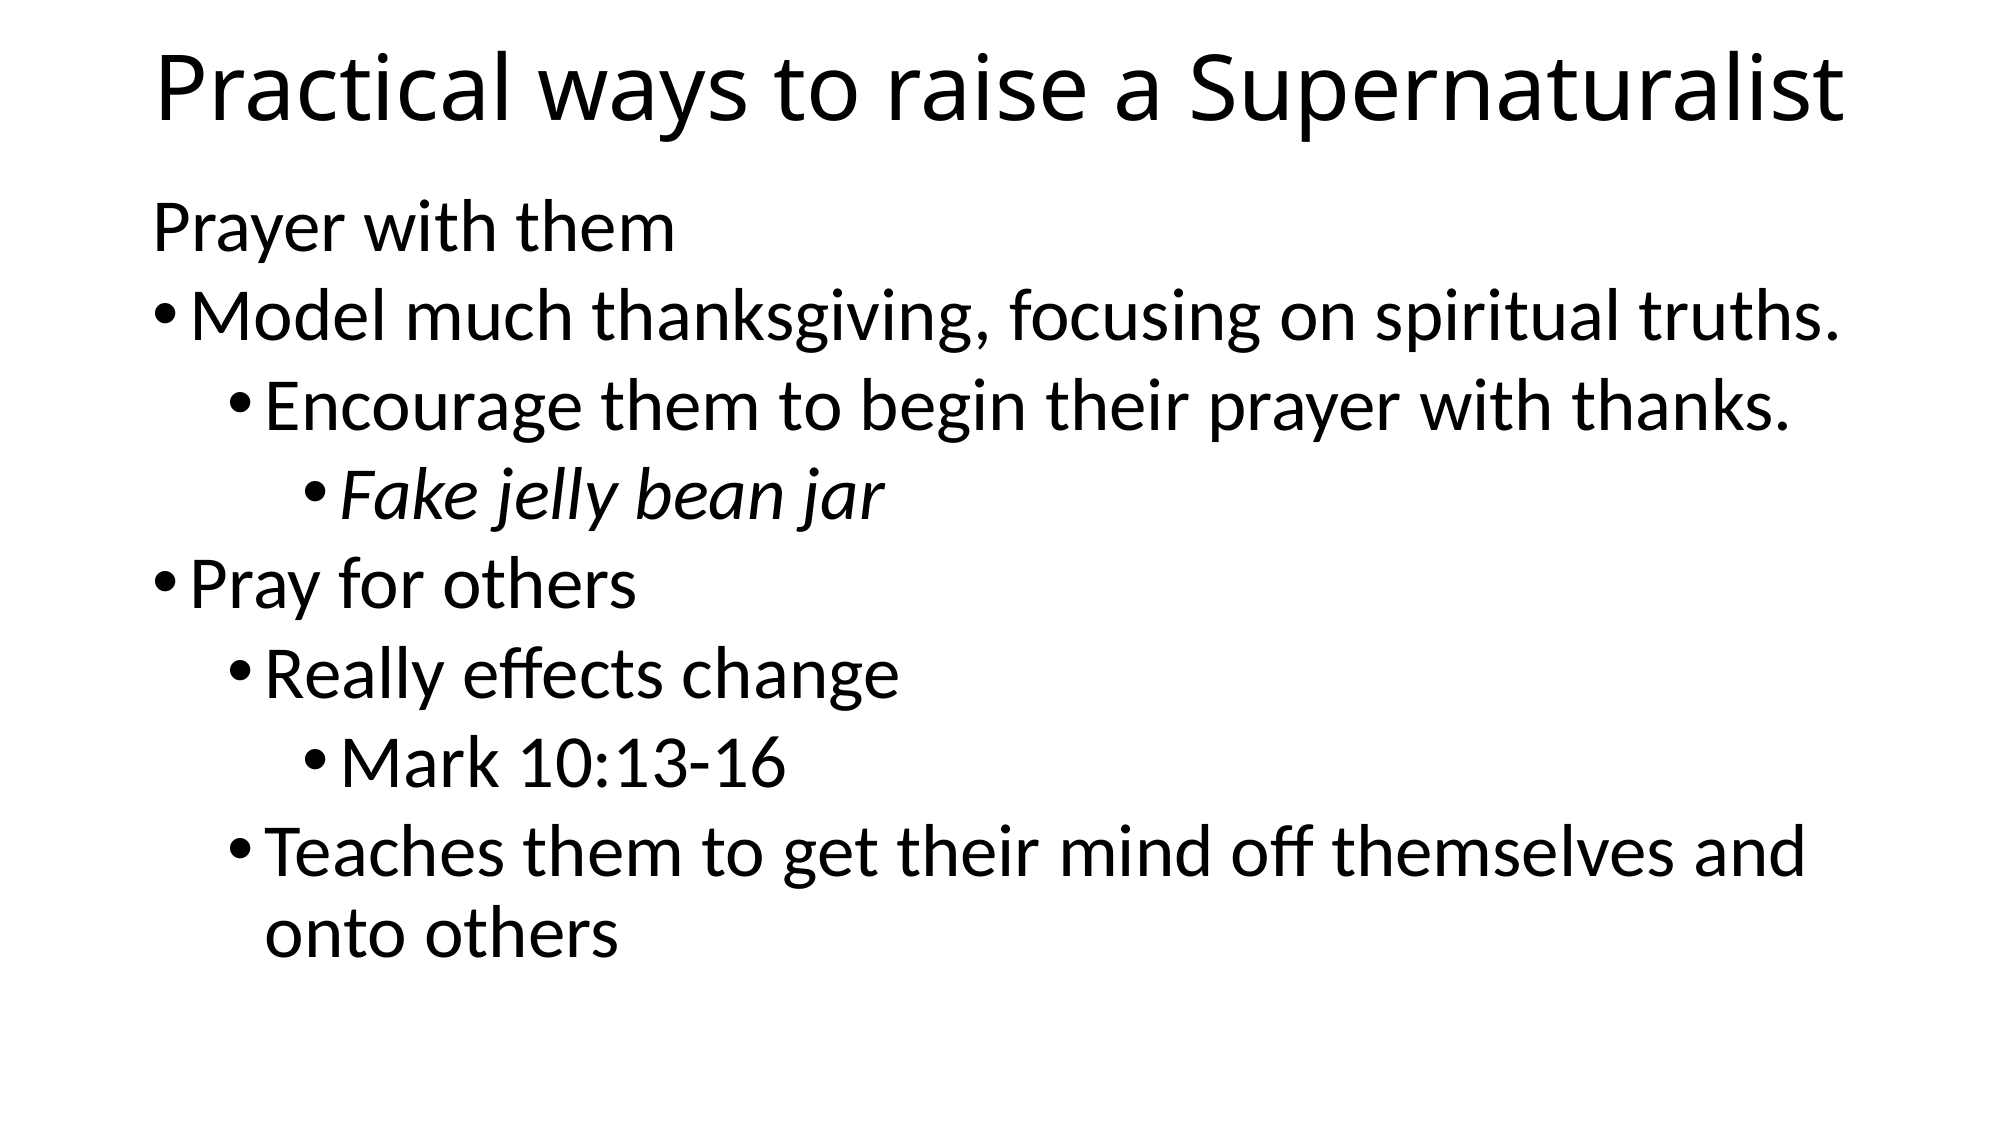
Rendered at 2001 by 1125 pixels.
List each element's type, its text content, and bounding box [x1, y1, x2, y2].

list Prayer with them Model much thanksgiving, focusing on spiritual truths. Encourage them to begin their prayer with thanks. Fake jelly bean jar Pray for others Really effects change Mark 10:13-16 Teaches them to get their mind off themselves and onto others [137, 179, 1863, 1125]
title Practical ways to raise a Supernaturalist [137, 3, 1863, 179]
